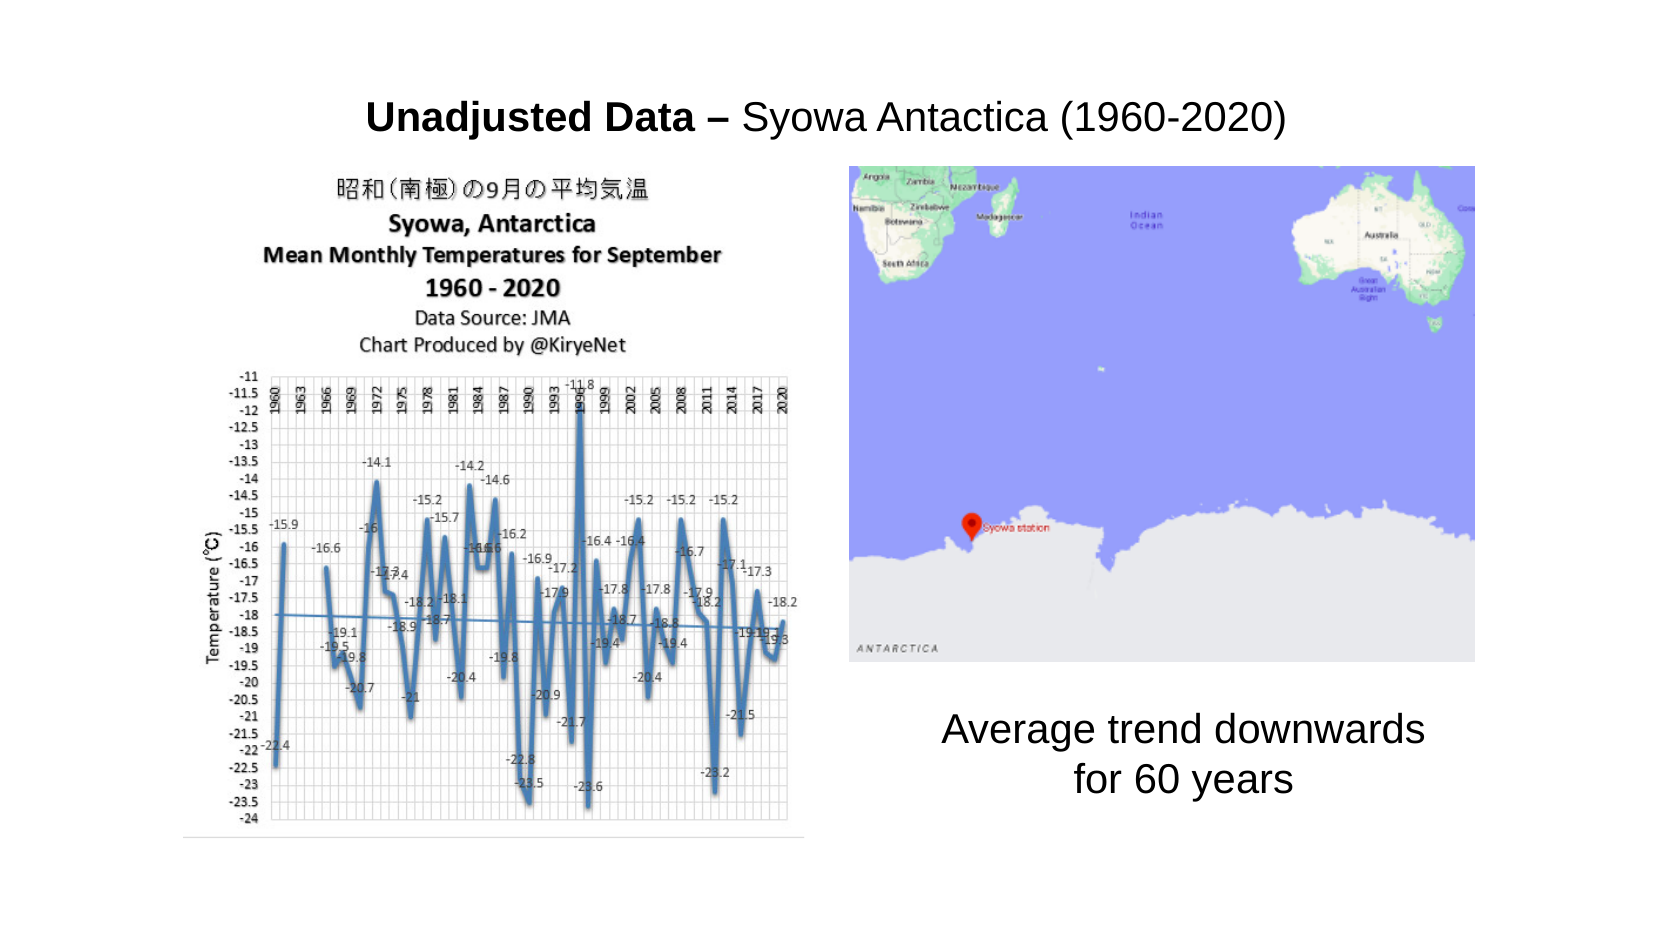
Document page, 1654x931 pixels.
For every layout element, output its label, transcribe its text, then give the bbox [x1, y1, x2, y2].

text_box Average trend downwards for 60 years [917, 693, 1450, 809]
picture [182, 166, 844, 852]
text_box Unadjusted Data – Syowa Antactica (1960-2020) [82, 89, 1571, 140]
picture [849, 166, 1475, 662]
